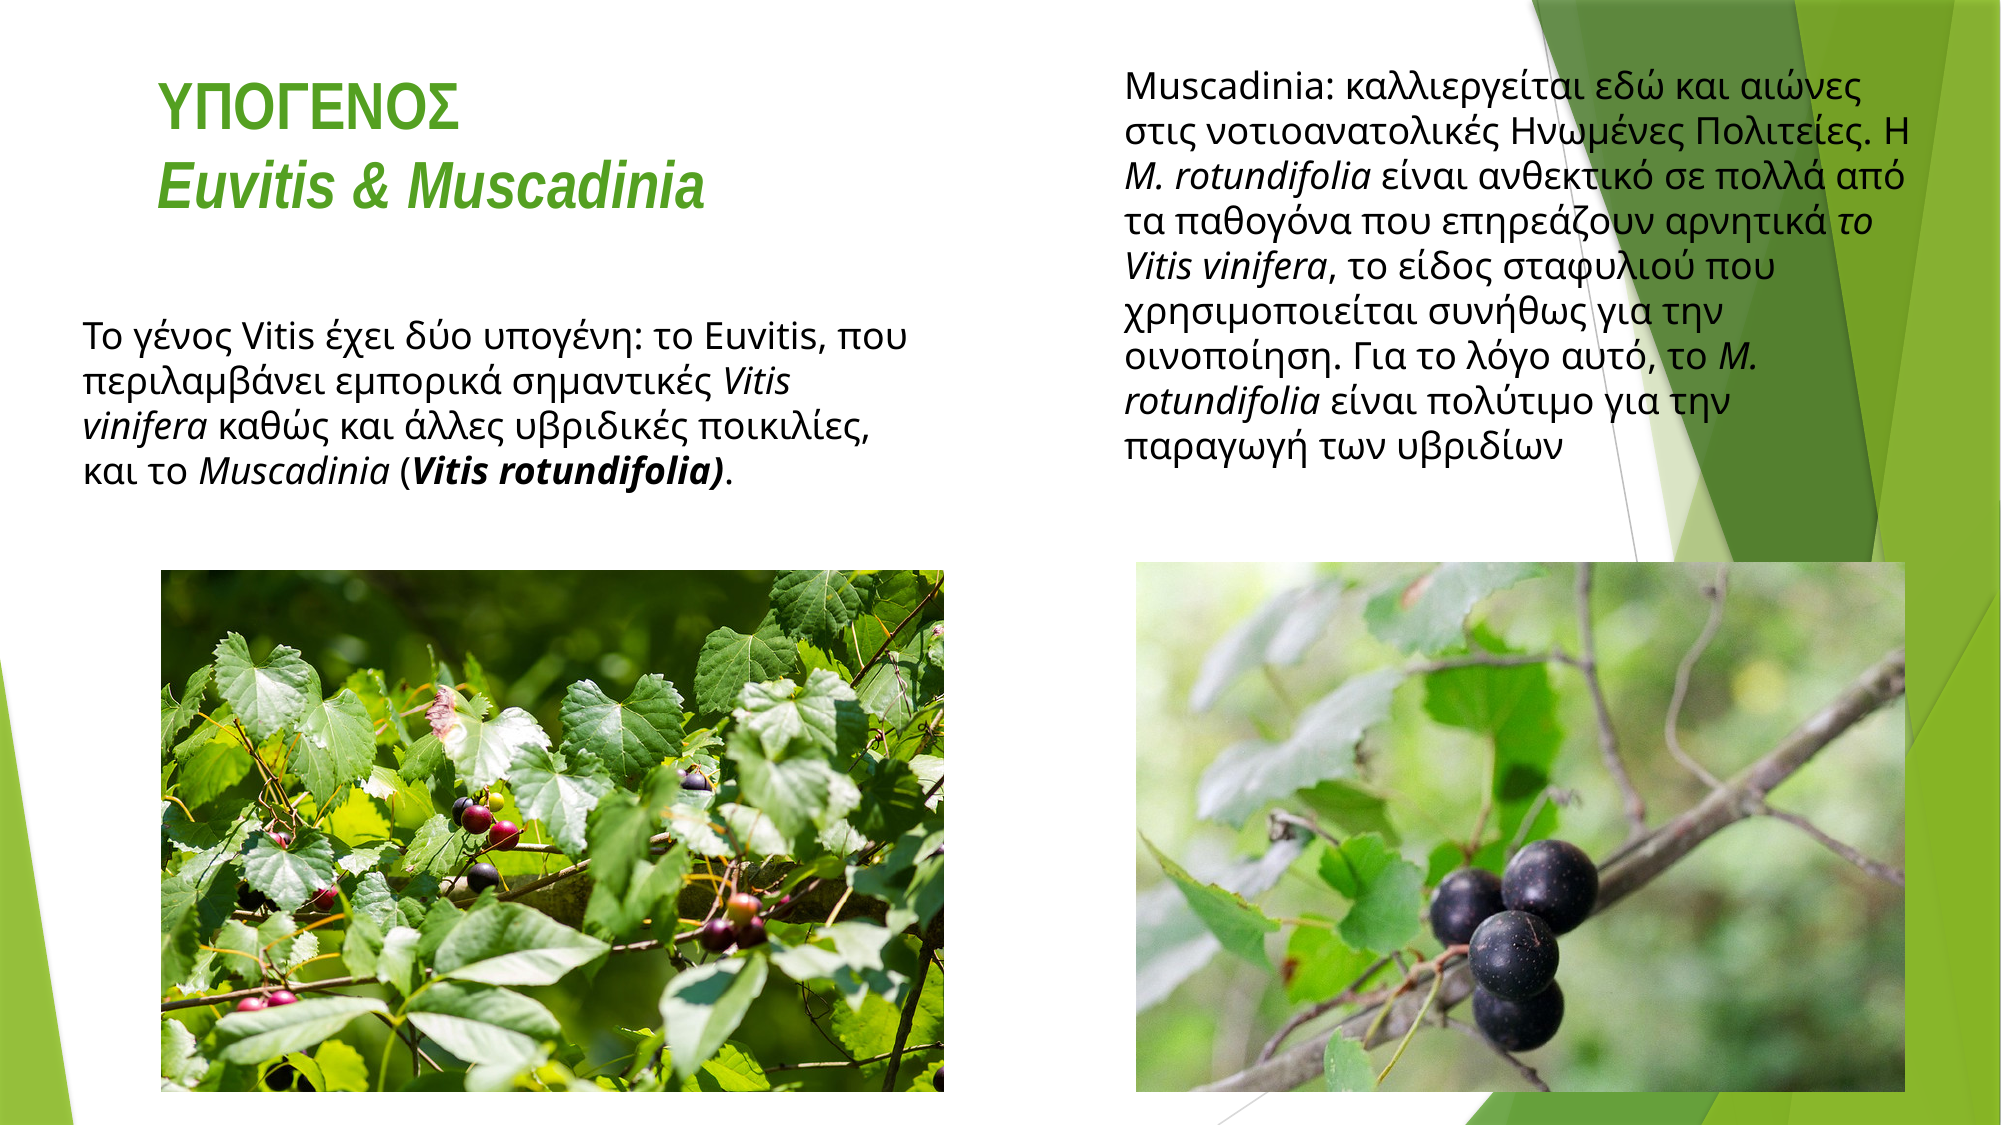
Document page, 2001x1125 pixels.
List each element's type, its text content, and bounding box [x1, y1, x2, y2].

picture [1136, 561, 1905, 1093]
text_box Muscadinia: καλλιεργείται εδώ και αιώνες στις νοτιοανατολικές Ηνωμένες Πολιτείες. H M. rotundifolia είναι ανθεκτικό σε πολλά από τα παθογόνα που επηρεάζουν αρνητικά το Vitis vinifera, το είδος σταφυλιού που χρησιμοποιείται συνήθως για την οινοποίηση. Για το λόγο αυτό, το M. rotundifolia είναι πολύτιμο για την παραγωγή των υβριδίων [1109, 55, 1932, 475]
text_box Το γένος Vitis έχει δύο υπογένη: το Euvitis, που περιλαμβάνει εμπορικά σημαντικές Vitis vinifera καθώς και άλλες υβριδικές ποικιλίες, και το Muscadinia (Vitis rotundifolia). [68, 304, 925, 500]
text_box ΥΠΟΓΕΝΟΣ Euvitis & Muscadinia [143, 55, 925, 310]
picture [161, 569, 945, 1093]
